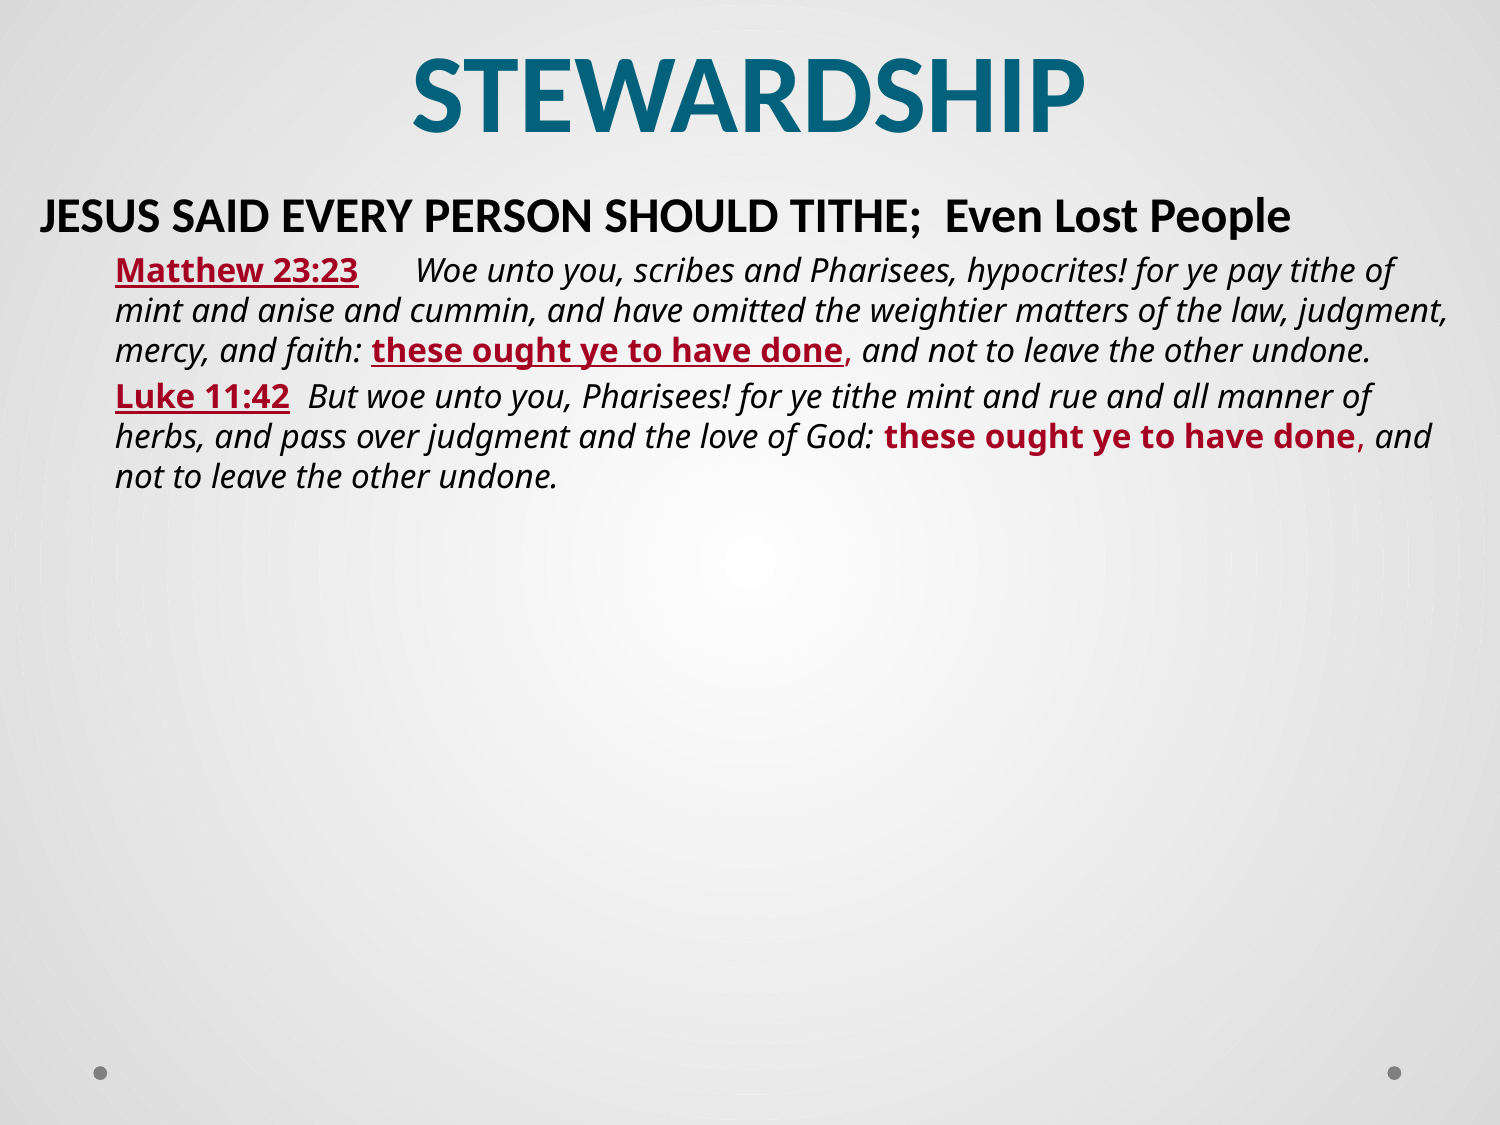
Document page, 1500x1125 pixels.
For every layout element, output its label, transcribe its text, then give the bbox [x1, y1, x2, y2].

title STEWARDSHIP [75, 0, 1425, 163]
list JESUS SAID EVERY PERSON SHOULD TITHE; Even Lost People Matthew 23:23 Woe unto you, scribes and Pharisees, hypocrites! for ye pay tithe of mint and anise and cummin, and have omitted the weightier matters of the law, judgment, mercy, and faith: these ought ye to have done, and not to leave the other undone. Luke 11:42 But woe unto you, Pharisees! for ye tithe mint and rue and all manner of herbs, and pass over judgment and the love of God: these ought ye to have done, and not to leave the other undone. [24, 174, 1475, 1100]
